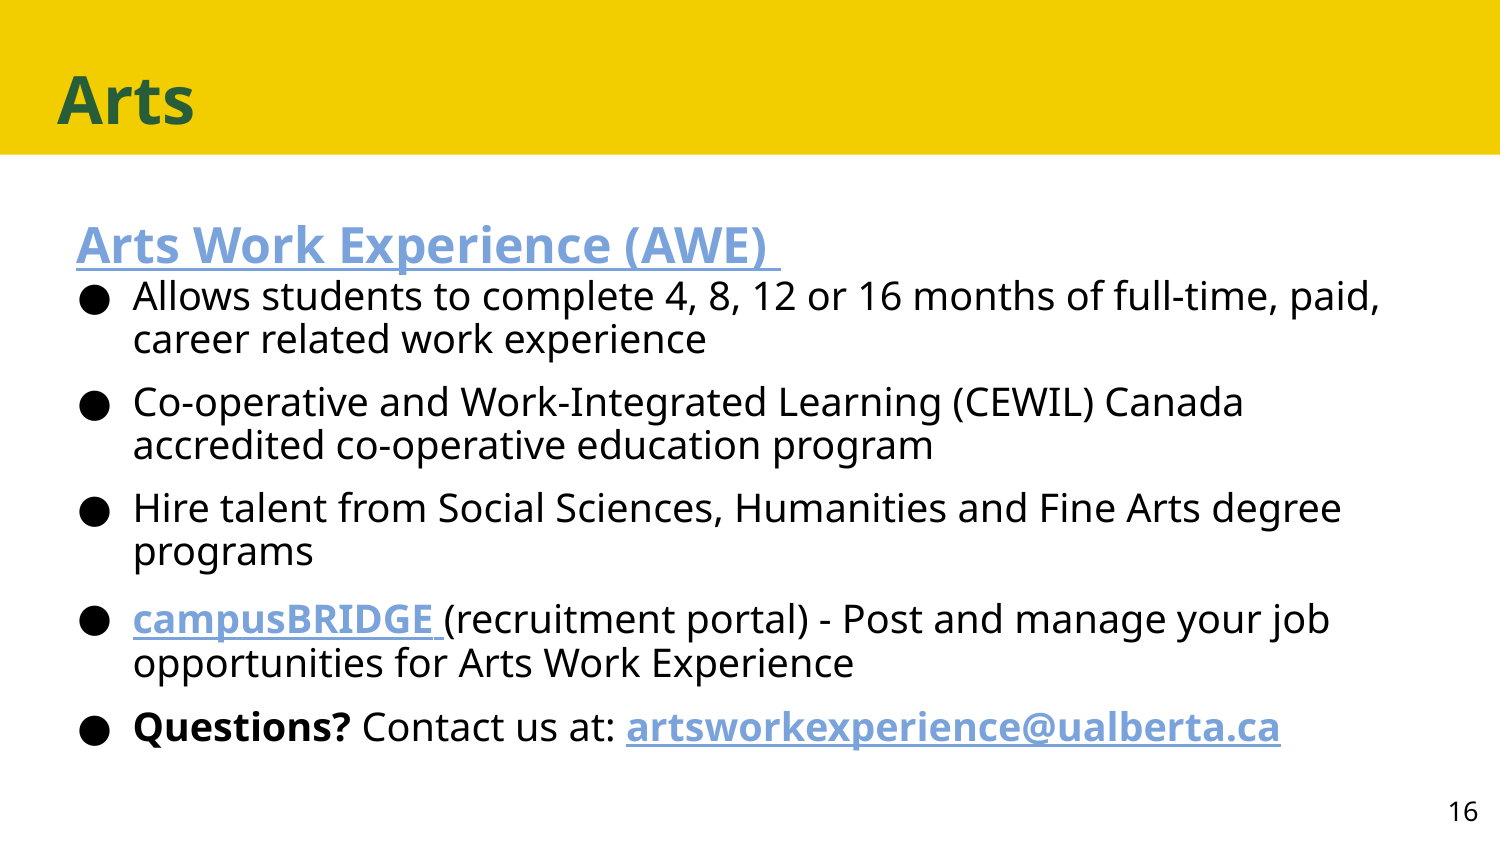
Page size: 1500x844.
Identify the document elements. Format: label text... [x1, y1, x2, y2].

slide_number ‹#› [1403, 779, 1494, 844]
list Arts Work Experience (AWE) Allows students to complete 4, 8, 12 or 16 months of full-time, paid, career related work experience Co-operative and Work-Integrated Learning (CEWIL) Canada accredited co-operative education program Hire talent from Social Sciences, Humanities and Fine Arts degree programs campusBRIDGE (recruitment portal) - Post and manage your job opportunities for Arts Work Experience Questions? Contact us at: artsworkexperience@ualberta.ca [57, 214, 1446, 751]
title Arts [57, 57, 1465, 133]
